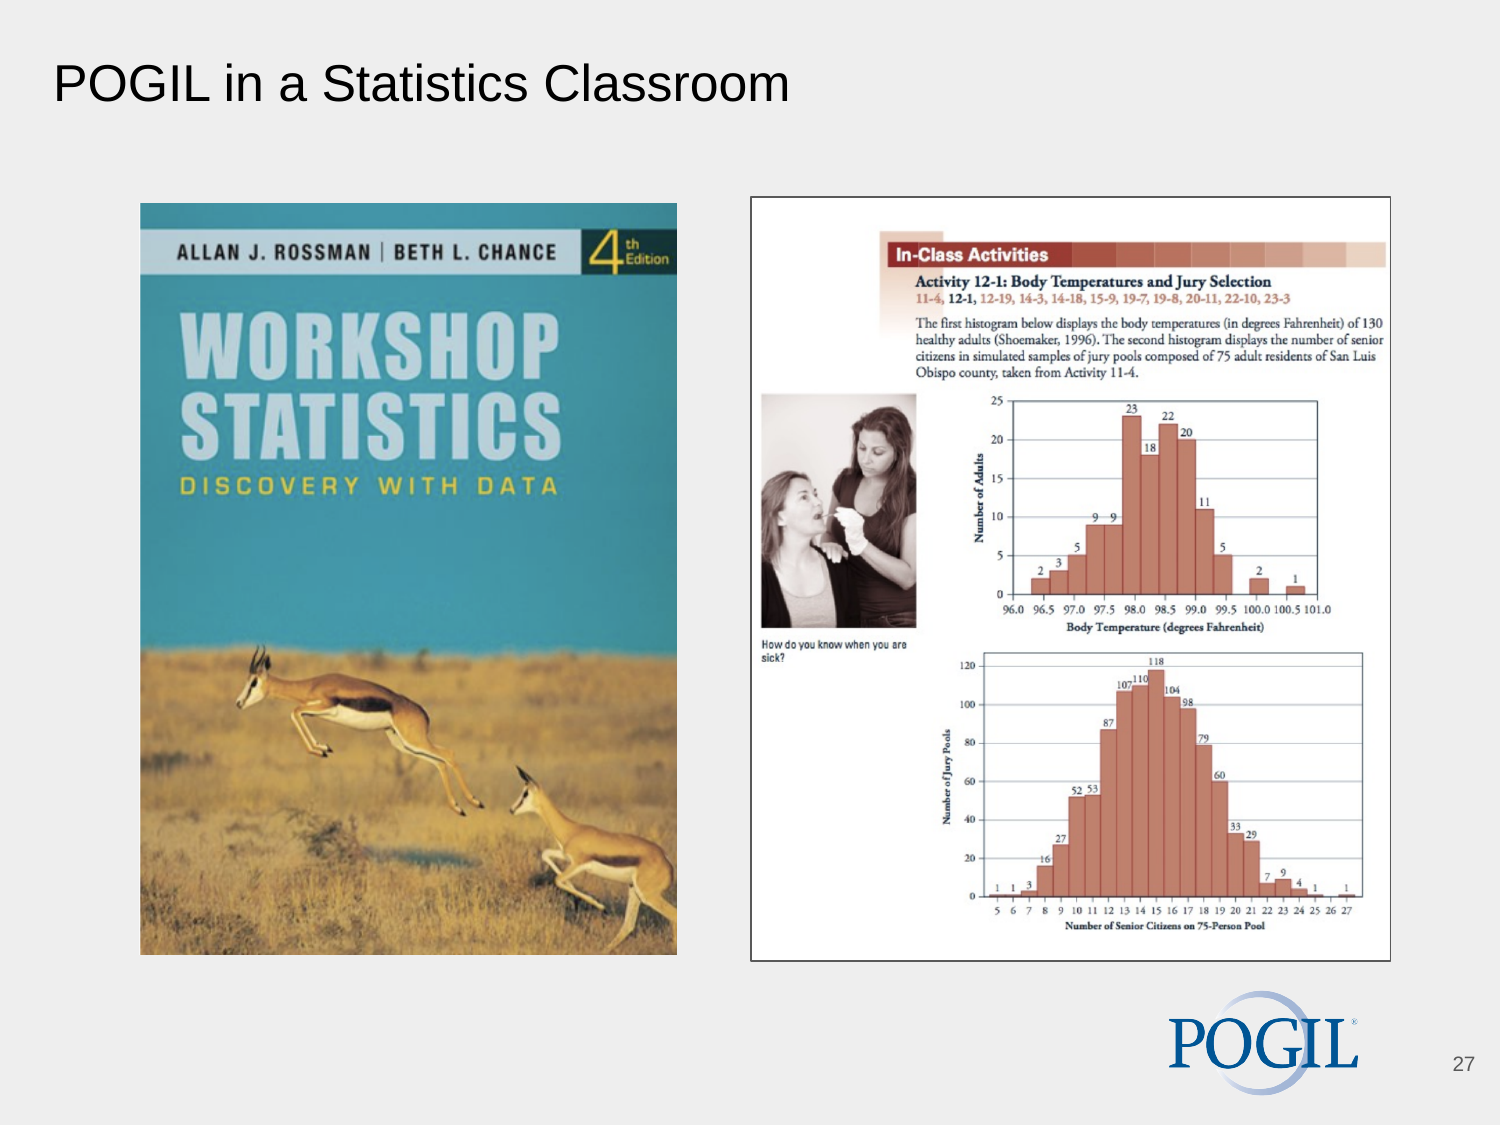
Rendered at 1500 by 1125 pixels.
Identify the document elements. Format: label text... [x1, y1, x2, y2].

picture [1167, 990, 1359, 1096]
title POGIL in a Statistics Classroom [38, 41, 1436, 128]
picture [139, 202, 678, 955]
picture [751, 197, 1390, 961]
slide_number ‹#› [1389, 1019, 1480, 1106]
